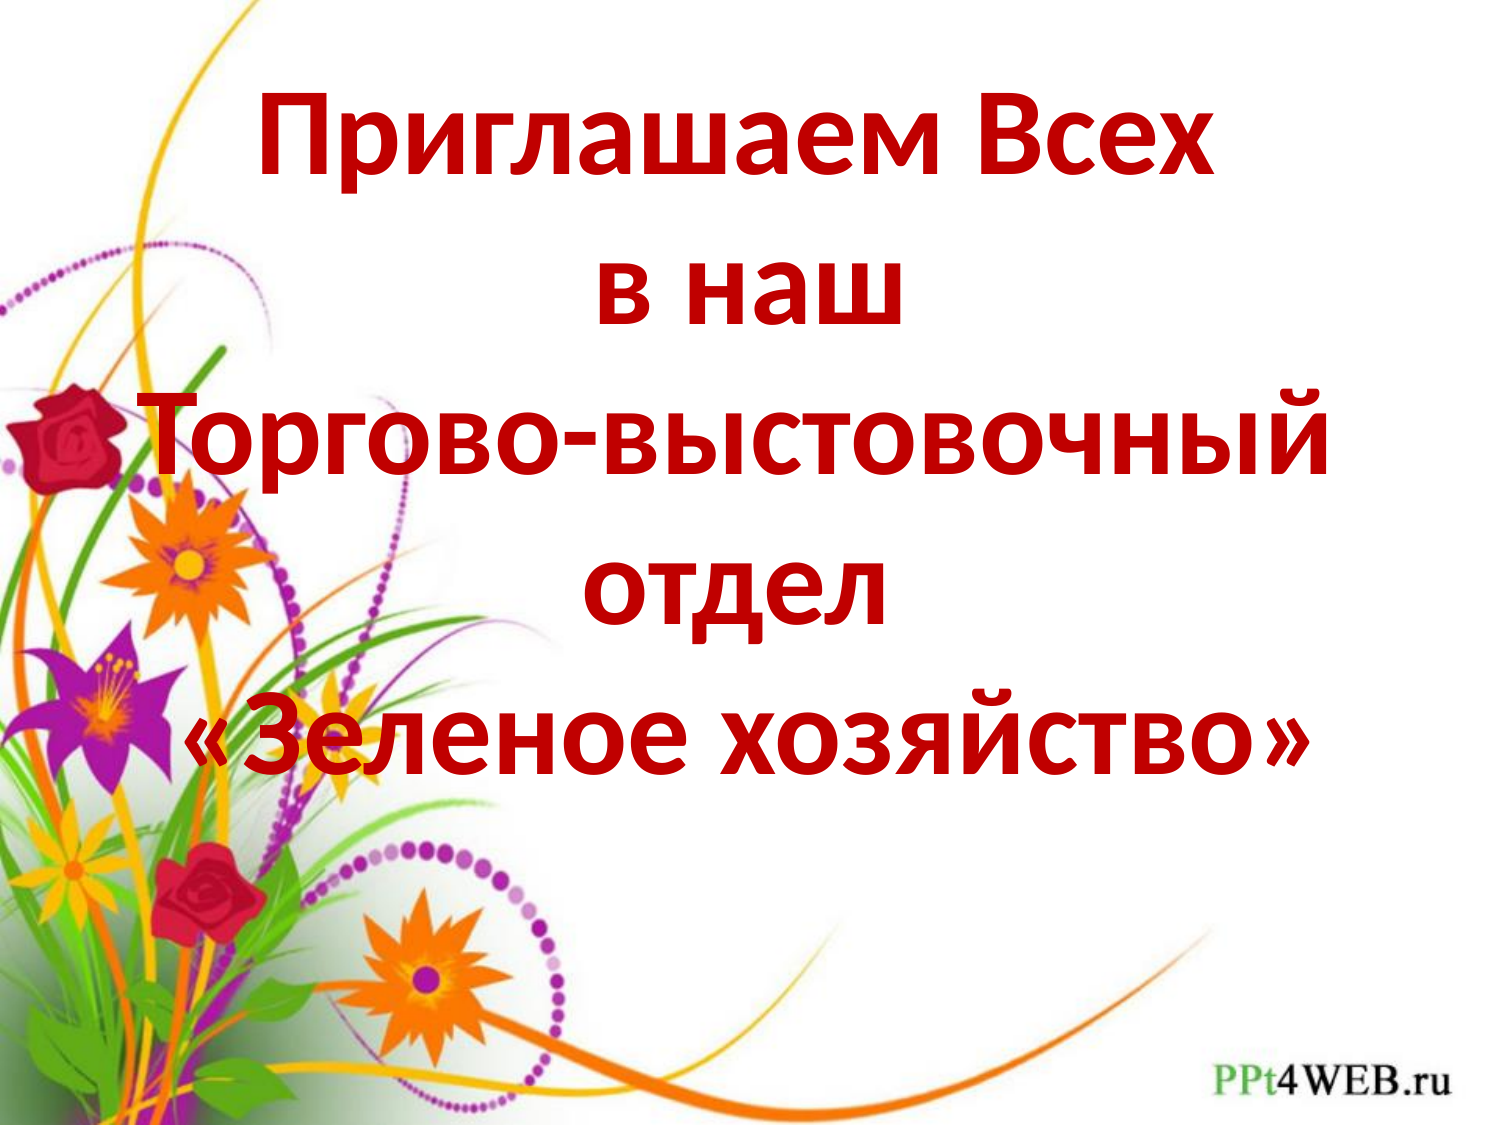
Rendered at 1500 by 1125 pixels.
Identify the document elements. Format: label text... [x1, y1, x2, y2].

text_box Приглашаем Всех в наш Торгово-выстовочный отдел «Зеленое хозяйство» [53, 42, 1447, 808]
picture [0, 0, 1500, 1125]
